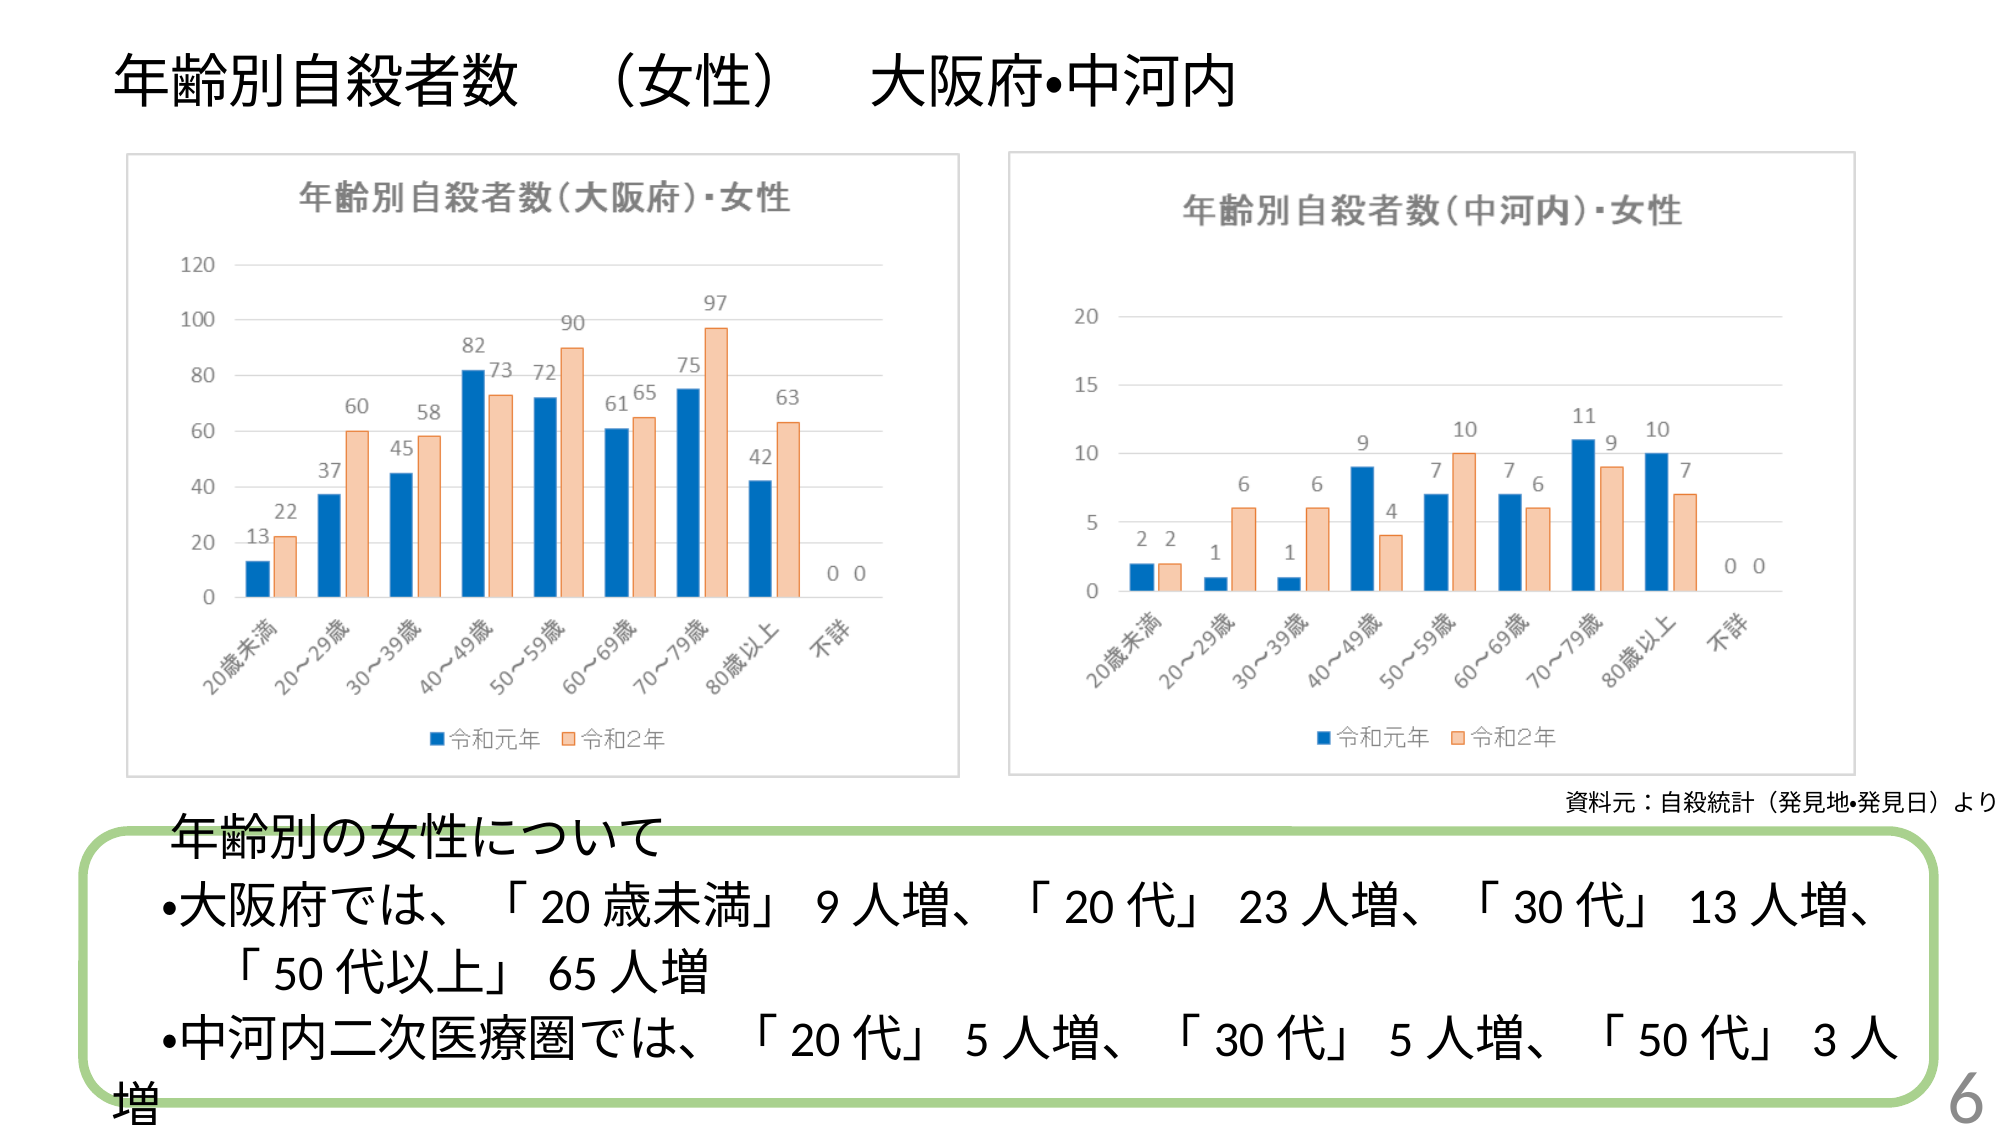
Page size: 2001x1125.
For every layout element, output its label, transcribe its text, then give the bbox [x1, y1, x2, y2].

slide_number 5 [1550, 1063, 2000, 1123]
text_box 資料元：自殺統計（発見地・発見日）より [1550, 771, 2000, 838]
text_box 年齢別の女性について ・大阪府では、「20歳未満」9人増、「20代」23人増、「30代」13人増、 「50代以上」65人増 ・中河内二次医療圏では、「20代」5人増、「30代」5人増、「50代」3人増 [81, 829, 1935, 1104]
title 年齢別自殺者数 （女性） 大阪府・中河内 [97, 28, 1823, 138]
picture [1008, 151, 1856, 776]
picture [126, 153, 960, 778]
